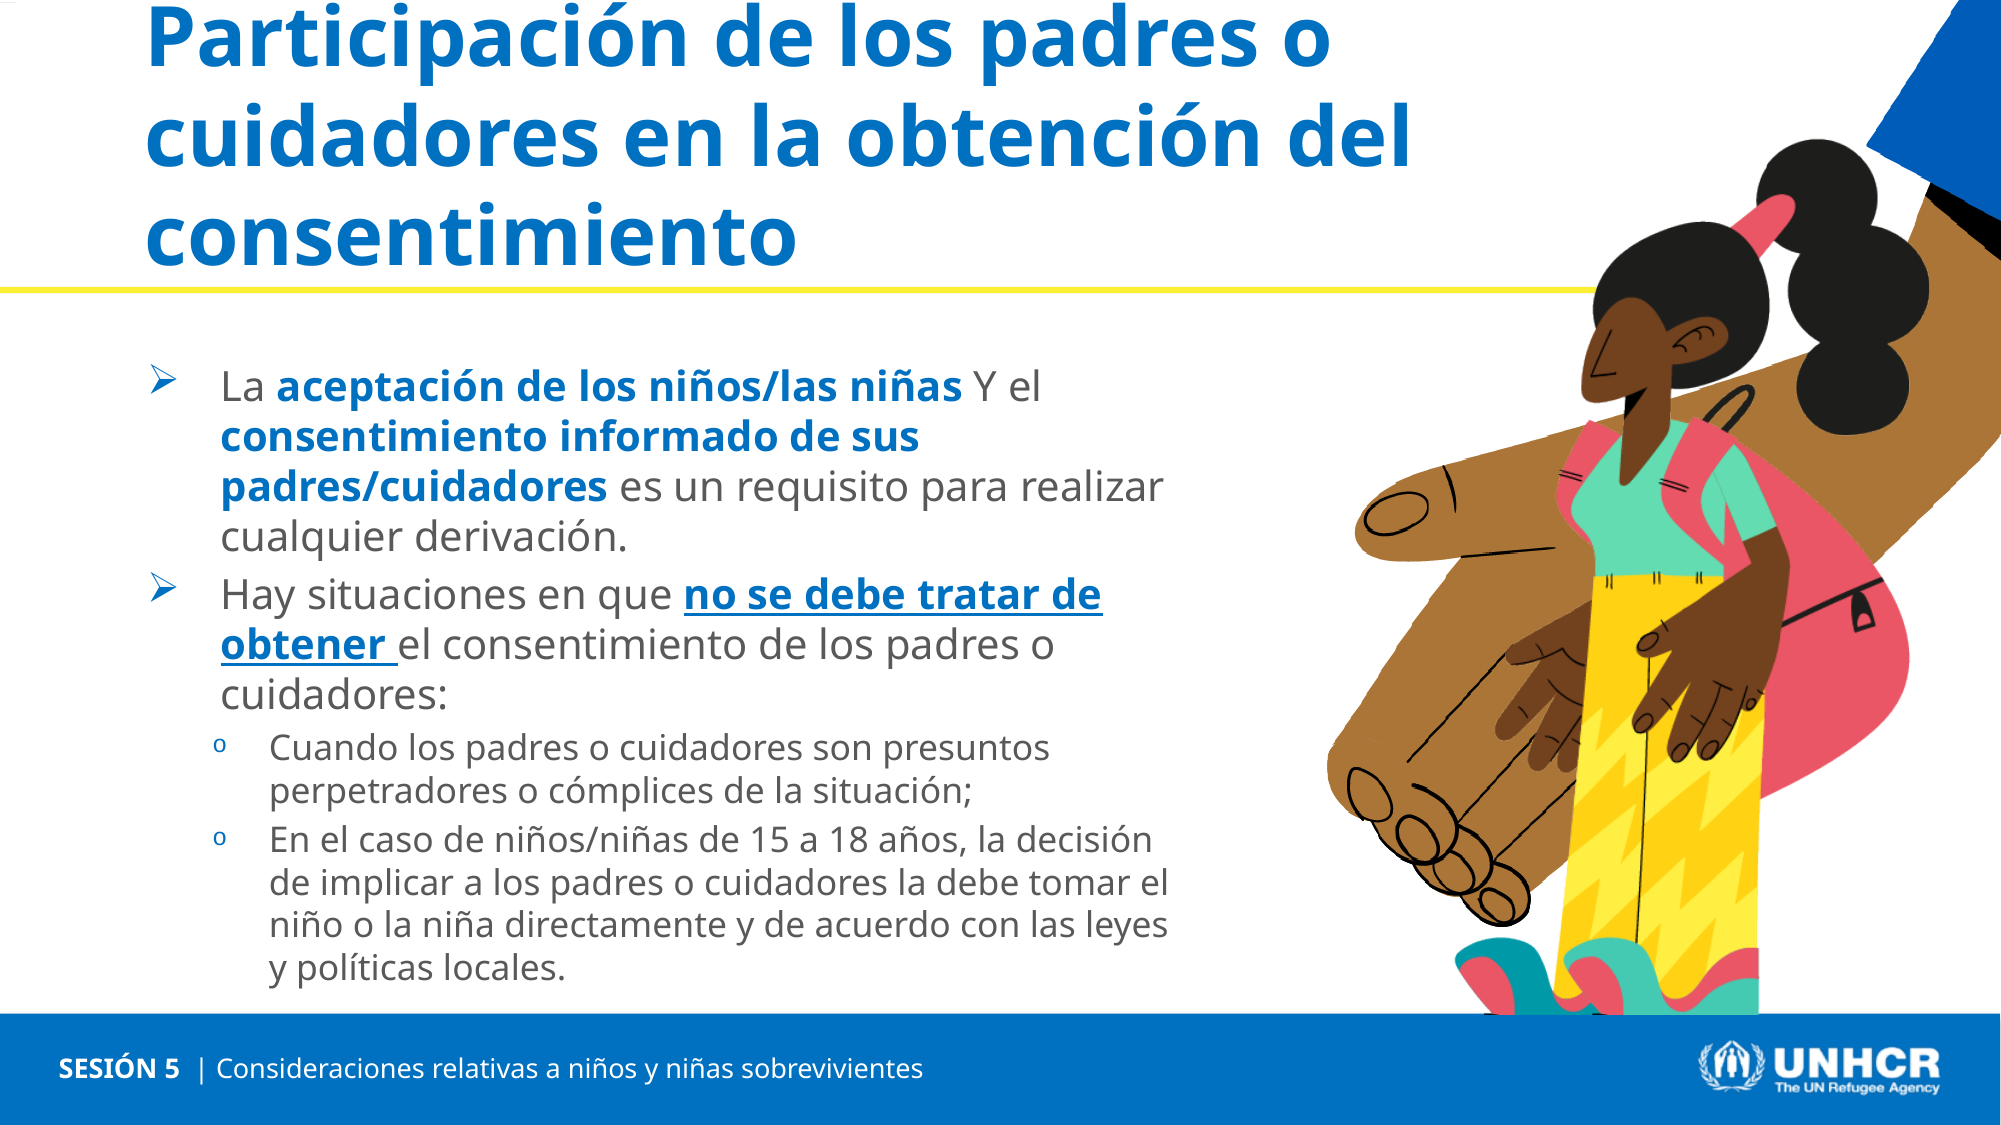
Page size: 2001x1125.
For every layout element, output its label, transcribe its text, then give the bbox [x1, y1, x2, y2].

picture [1311, 0, 2001, 1125]
text_box La aceptación de los niños/las niñas Y el consentimiento informado de sus padres/cuidadores es un requisito para realizar cualquier derivación. Hay situaciones en que no se debe tratar de obtener el consentimiento de los padres o cuidadores: Cuando los padres o cuidadores son presuntos perpetradores o cómplices de la situación; En el caso de niños/niñas de 15 a 18 años, la decisión de implicar a los padres o cuidadores la debe tomar el niño o la niña directamente y de acuerdo con las leyes y políticas locales. [132, 352, 1200, 885]
title Participación de los padres o cuidadores en la obtención del consentimiento [128, 180, 1306, 286]
